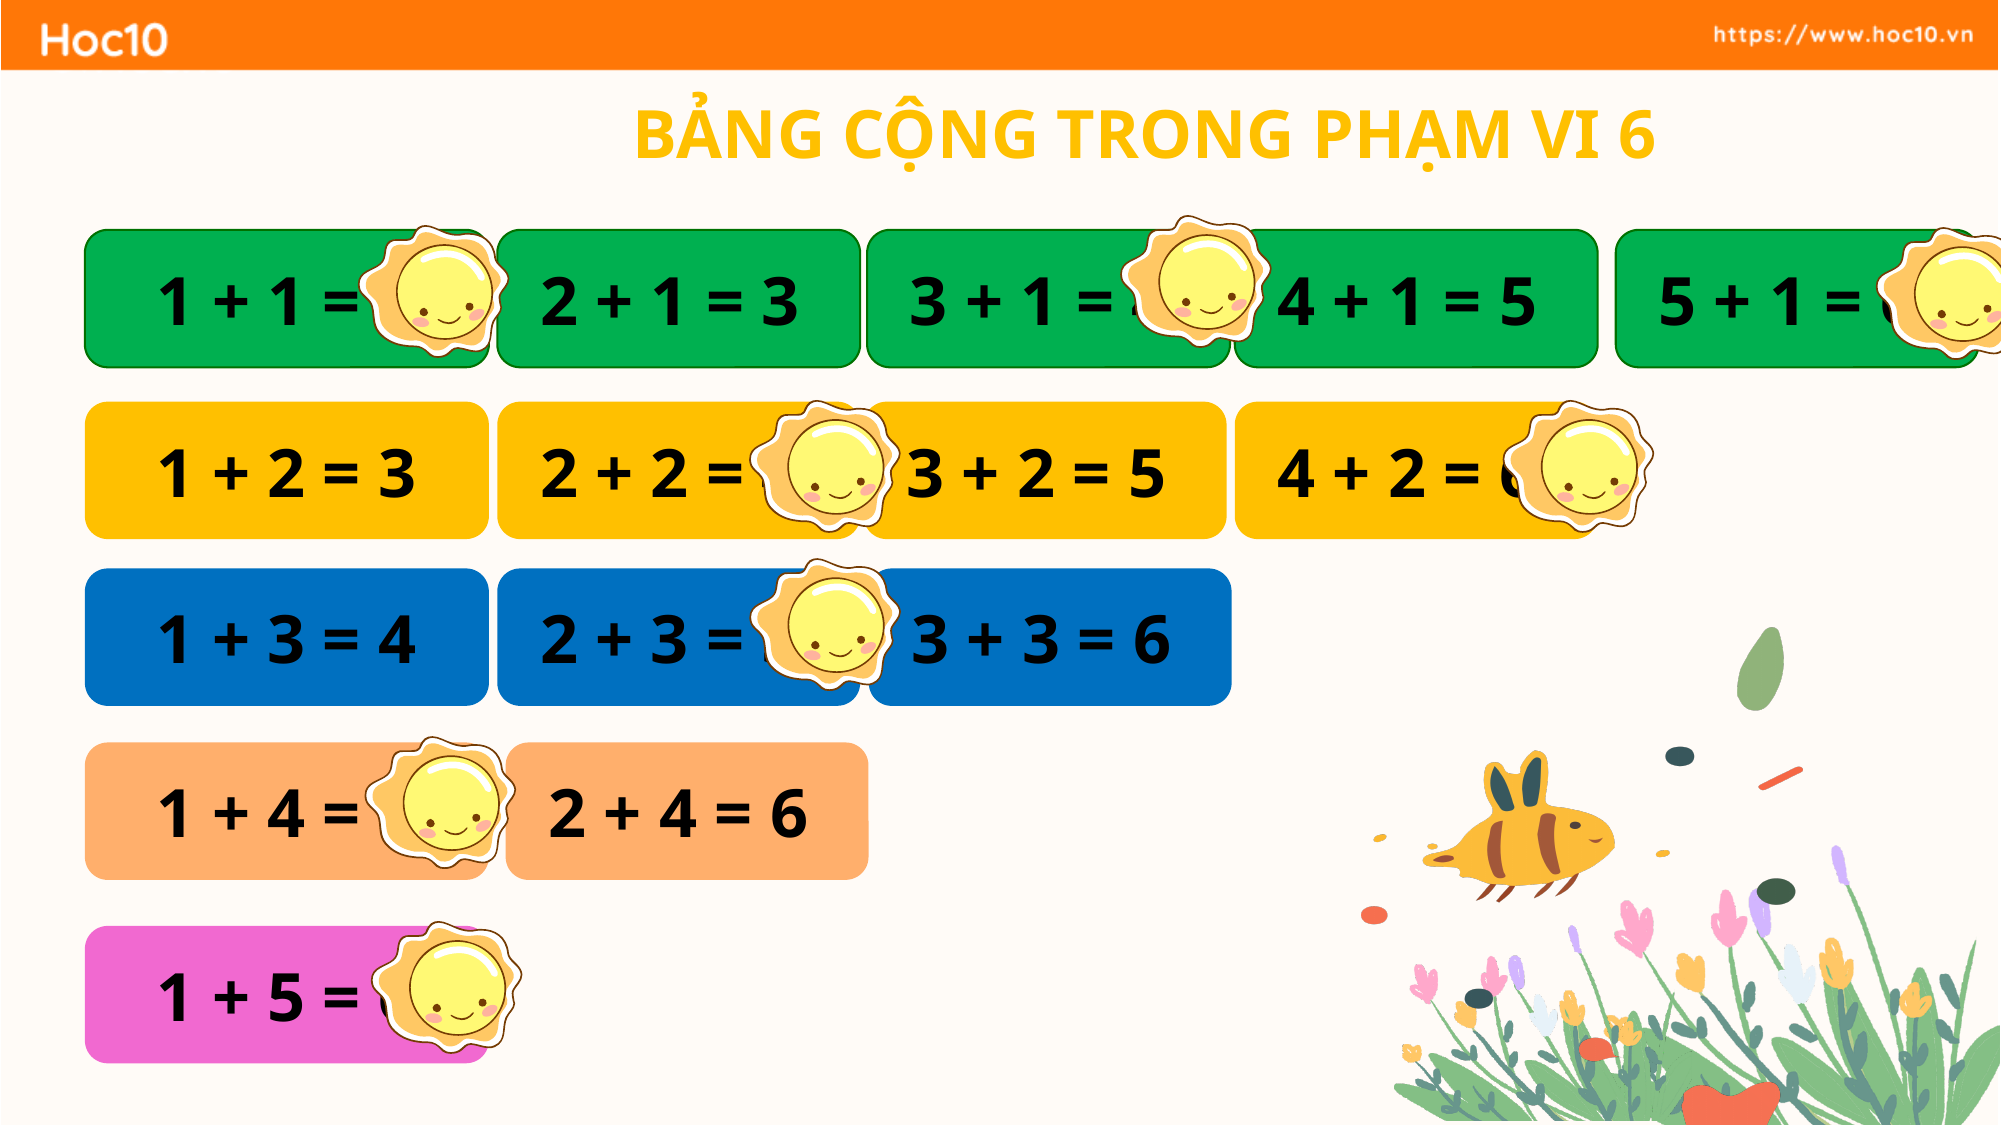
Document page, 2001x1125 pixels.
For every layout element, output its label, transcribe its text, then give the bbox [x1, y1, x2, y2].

text_box 3 + 1 = 4 [866, 228, 1231, 369]
text_box 2 + 2 = 4 [496, 400, 855, 541]
text_box 2 + 3 = 5 [496, 567, 860, 707]
text_box BẢNG CỘNG TRONG PHẠM VI 6 [413, 84, 1876, 180]
text_box 4 + 2 = 6 [1233, 400, 1592, 541]
text_box 1 + 4 = 5 [83, 741, 487, 881]
text_box 2 + 1 = 3 [500, 228, 862, 369]
text_box 1 + 3 = 4 [83, 567, 490, 707]
text_box 3 + 2 = 5 [869, 400, 1228, 541]
text_box 1 + 2 = 3 [83, 400, 490, 541]
text_box 3 + 3 = 6 [869, 567, 1233, 707]
text_box 5 + 1 = 6 [1614, 228, 1974, 369]
text_box 2 + 4 = 6 [507, 741, 870, 881]
text_box 4 + 1 = 5 [1234, 228, 1599, 369]
text_box 1 + 5 = 6 [83, 924, 486, 1065]
picture [1, 0, 2000, 1125]
text_box 1 + 1 = 2 [83, 228, 486, 369]
